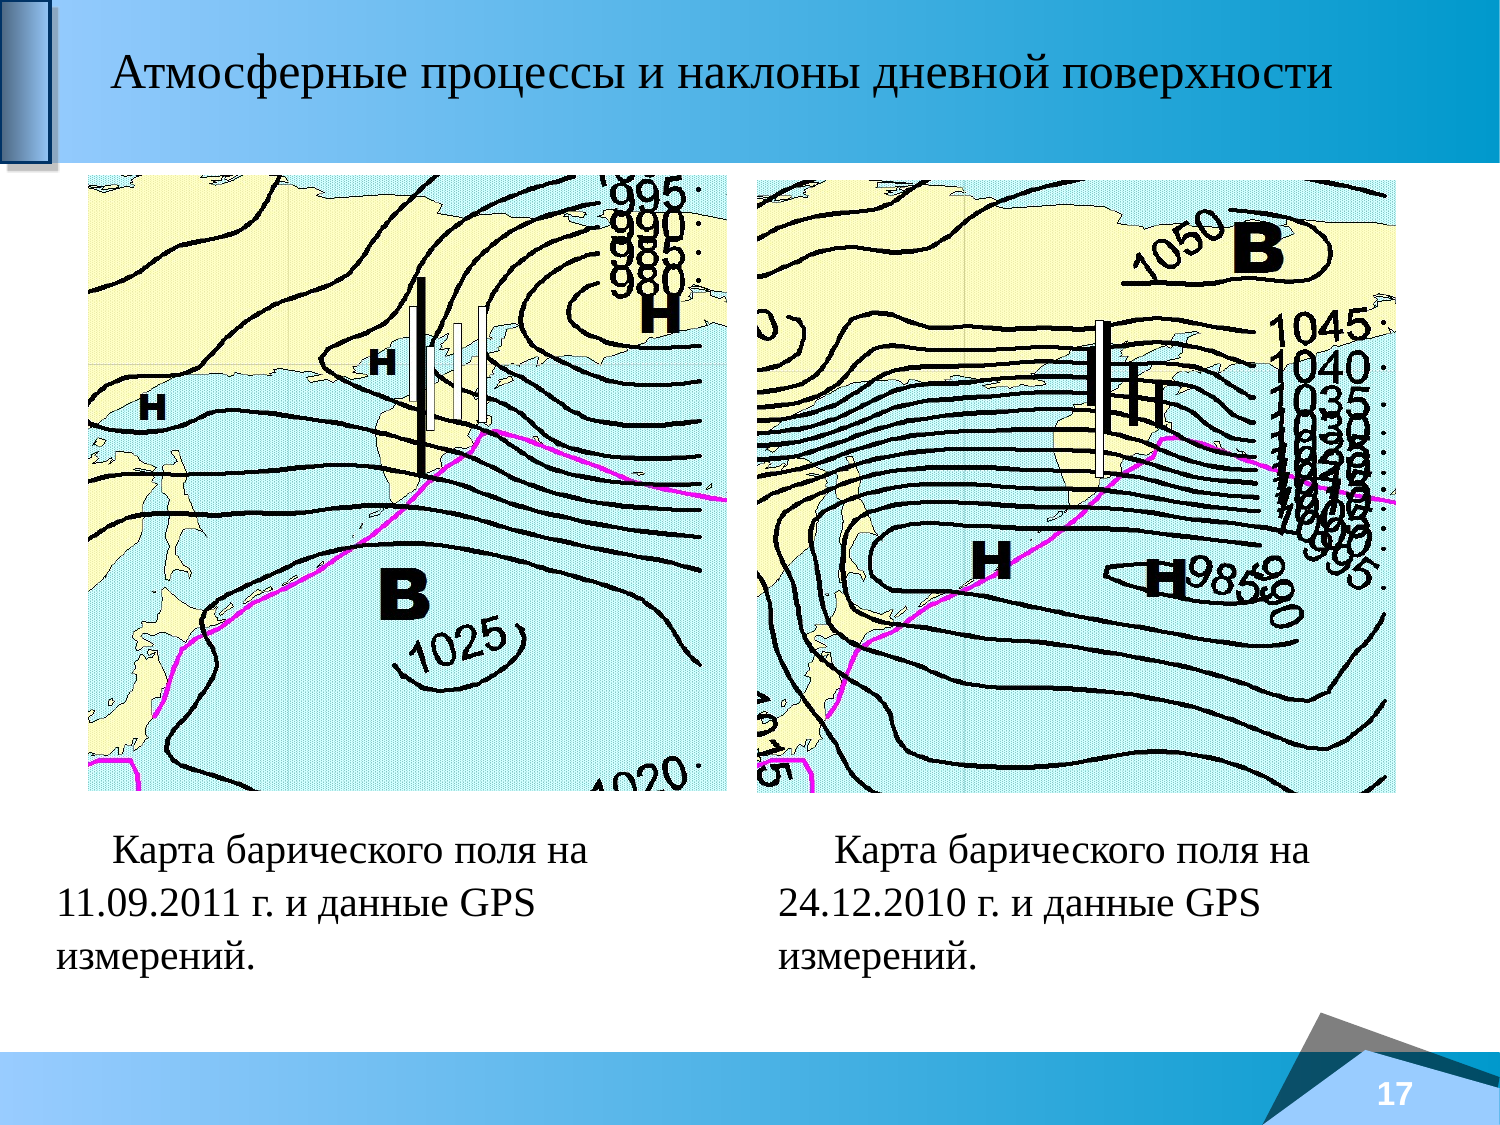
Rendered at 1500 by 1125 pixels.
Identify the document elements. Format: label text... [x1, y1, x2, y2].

text_box Карта барического поля на 24.12.2010 г. и данные GPS измерений. [763, 810, 1474, 986]
text_box Атмосферные процессы и наклоны дневной поверхности [95, 30, 1361, 106]
picture [88, 174, 727, 791]
slide_number 17 [1315, 1062, 1475, 1122]
picture [757, 180, 1396, 794]
text_box Карта барического поля на 11.09.2011 г. и данные GPS измерений. [41, 810, 724, 986]
